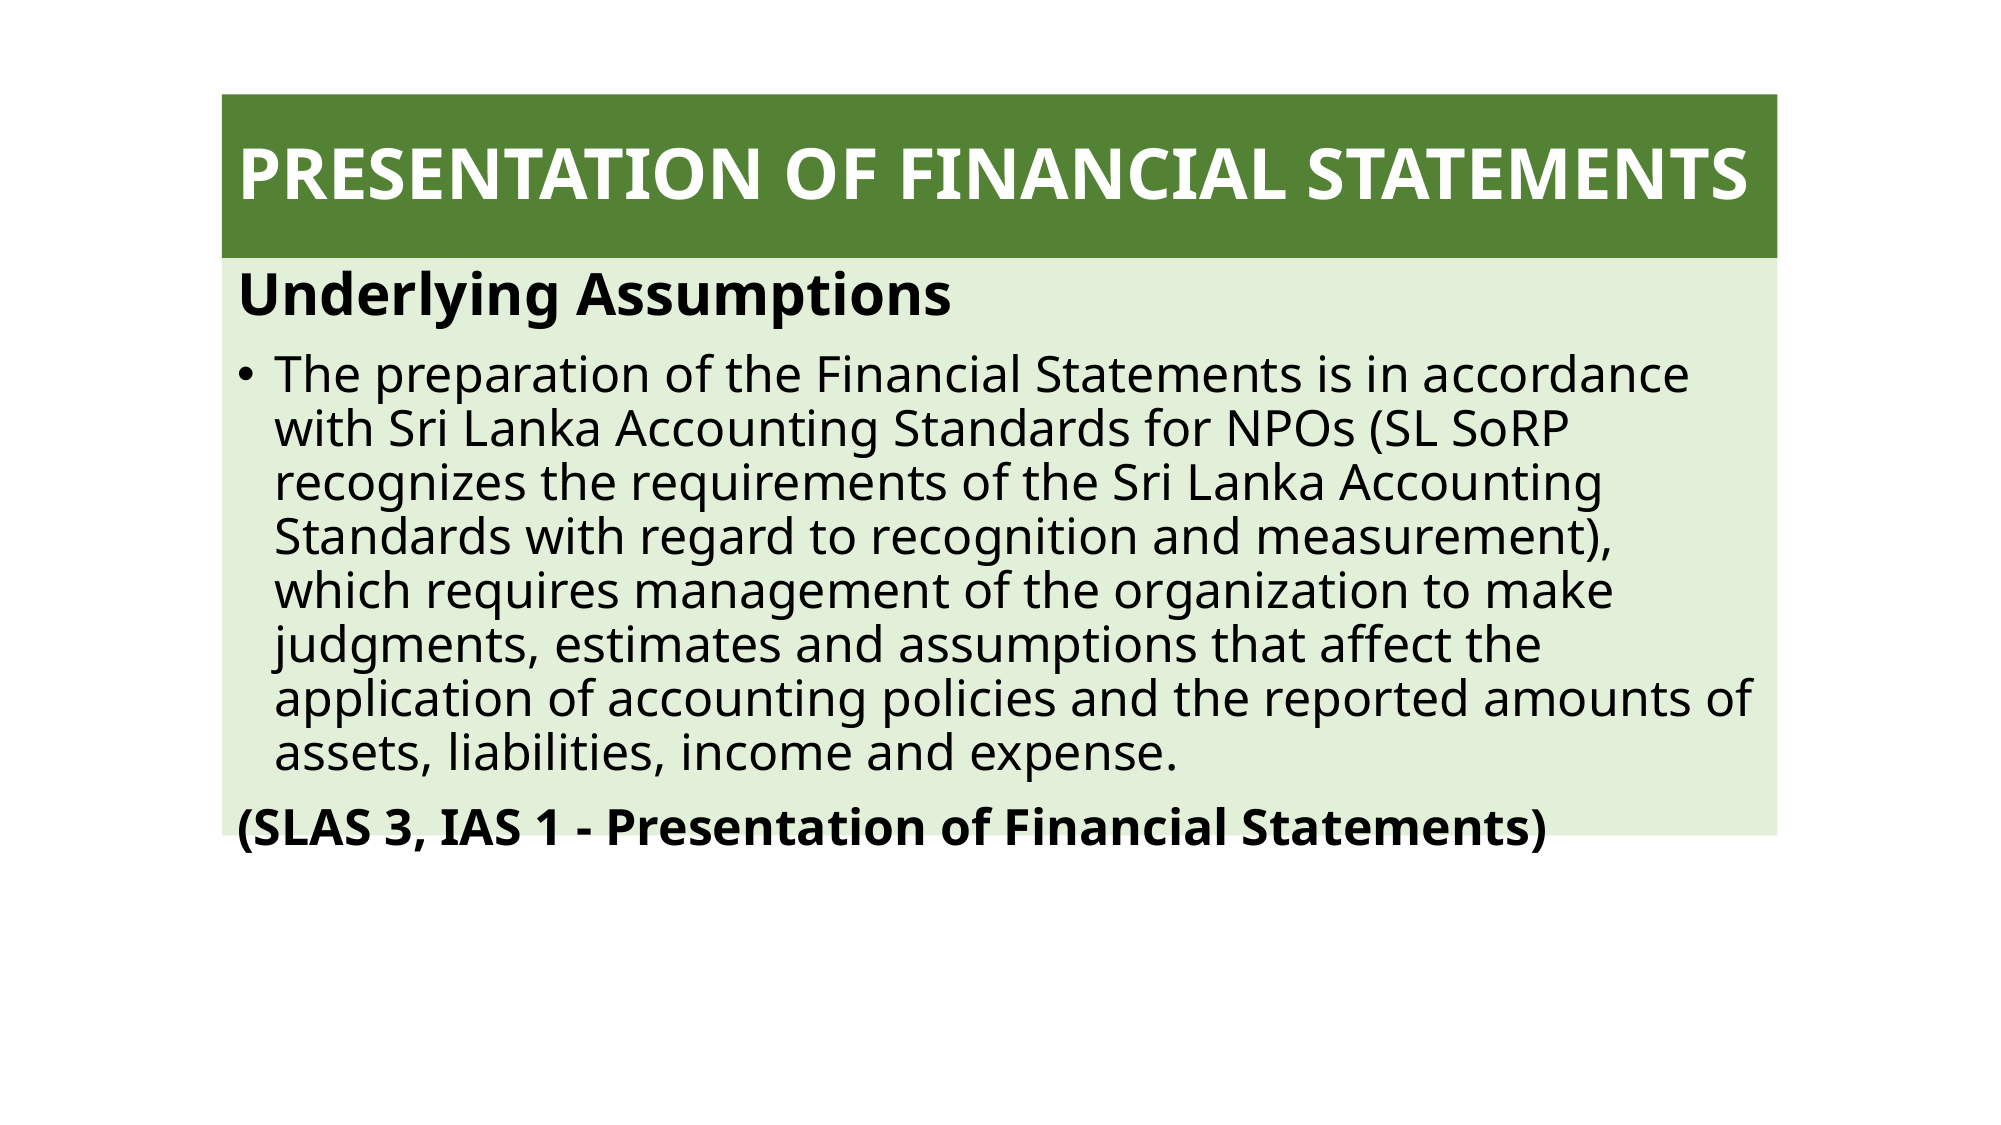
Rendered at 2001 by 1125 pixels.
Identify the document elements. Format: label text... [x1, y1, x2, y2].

title PRESENTATION OF FINANCIAL STATEMENTS [221, 94, 1778, 258]
list Underlying Assumptions The preparation of the Financial Statements is in accordance with Sri Lanka Accounting Standards for NPOs (SL SoRP recognizes the requirements of the Sri Lanka Accounting Standards with regard to recognition and measurement), which requires management of the organization to make judgments, estimates and assumptions that affect the application of accounting policies and the reported amounts of assets, liabilities, income and expense. (SLAS 3, IAS 1 - Presentation of Financial Statements) [221, 258, 1778, 836]
